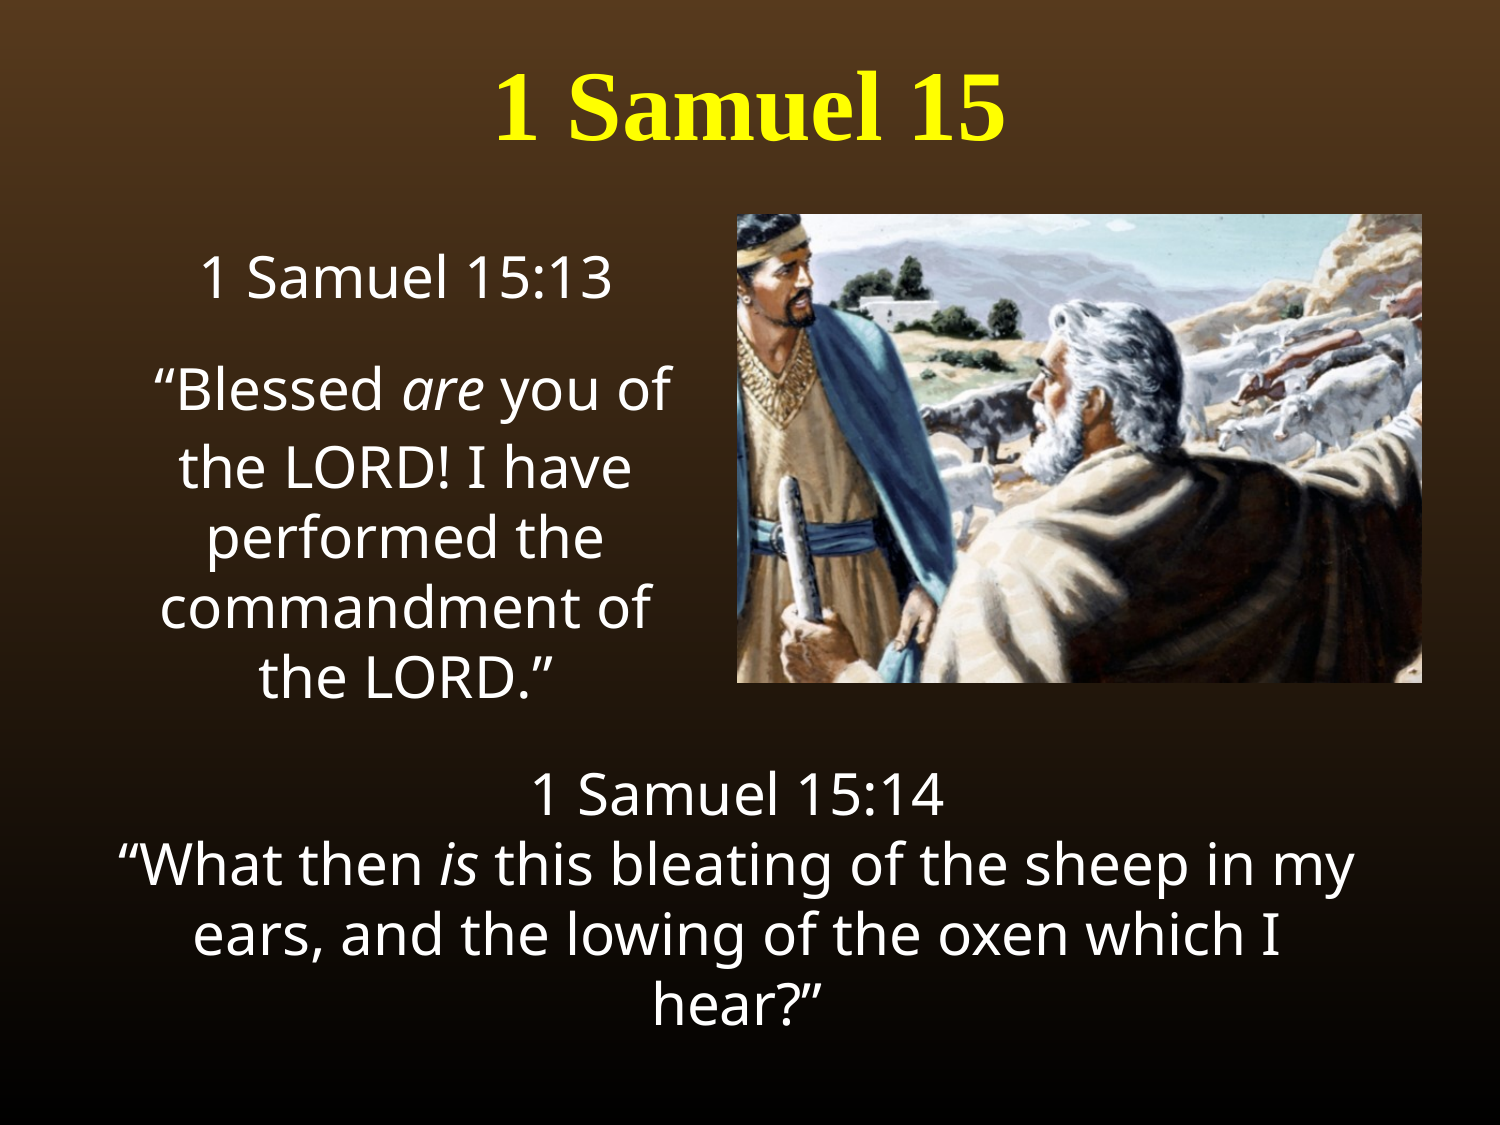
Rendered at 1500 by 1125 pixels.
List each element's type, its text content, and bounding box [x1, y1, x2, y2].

text_box 1 Samuel 15:14 “What then is this bleating of the sheep in my ears, and the lowing of the oxen which I hear?” [99, 749, 1375, 1045]
picture [736, 214, 1423, 683]
text_box 1 Samuel 15:13 “Blessed are you of the Lord! I have performed the commandment of the Lord.” [74, 232, 737, 718]
title 1 Samuel 15 [0, 0, 1500, 200]
